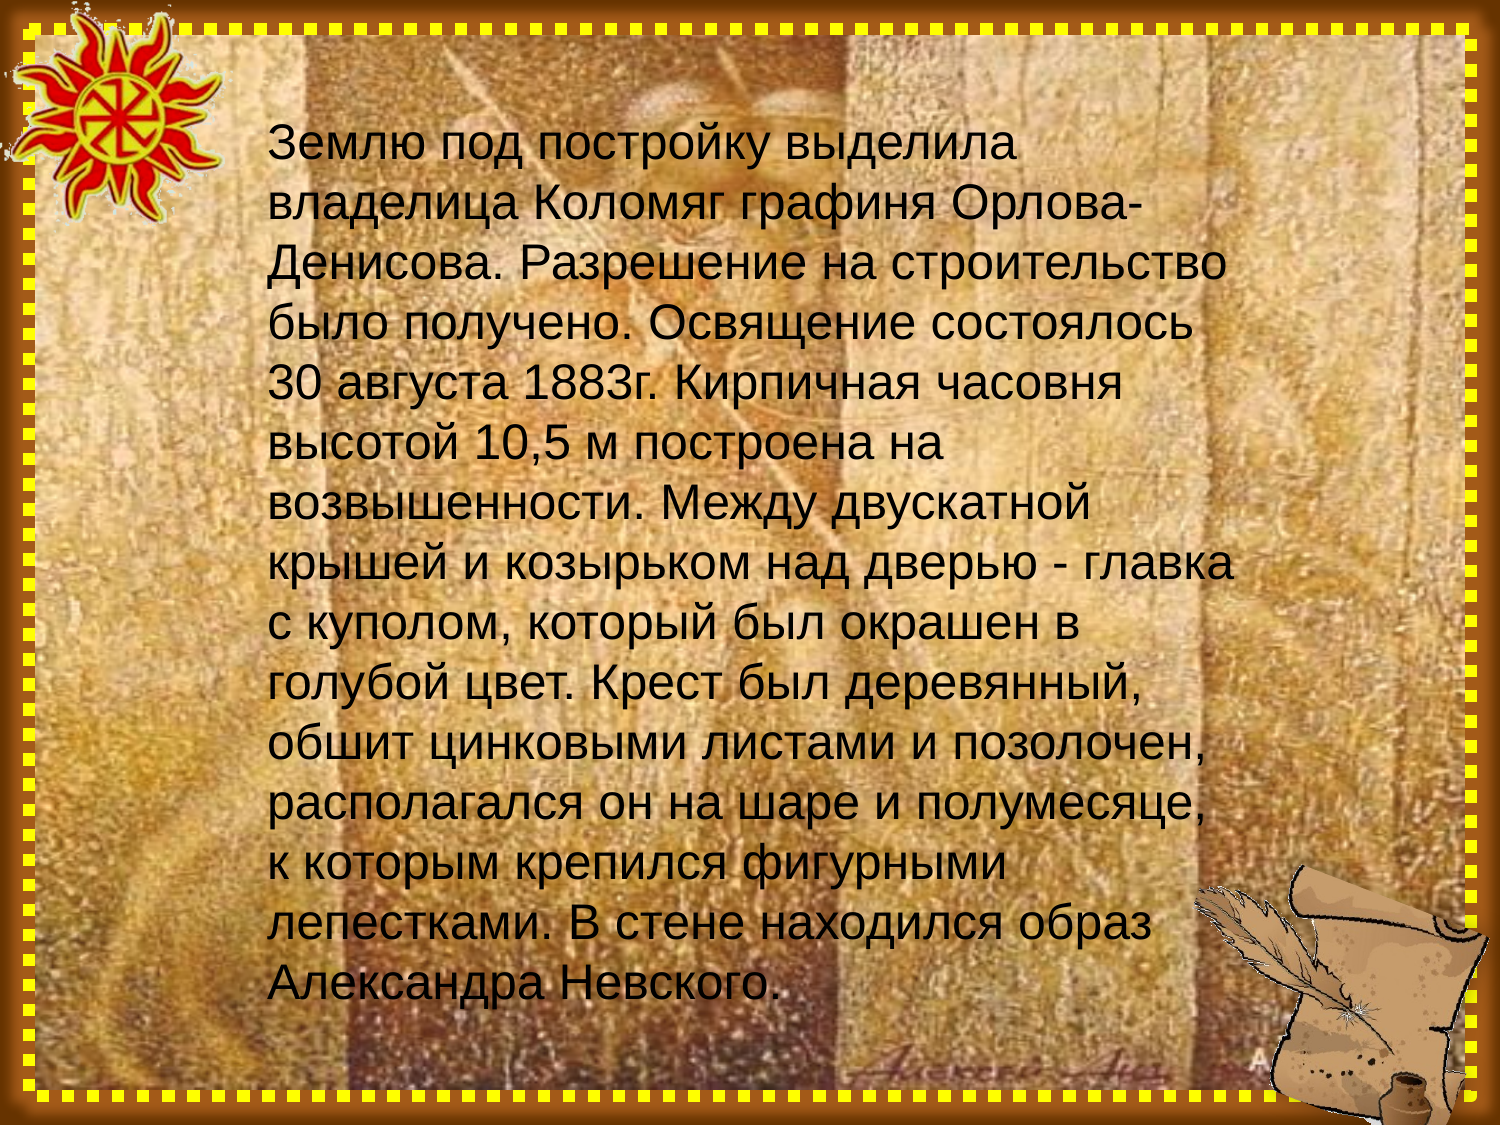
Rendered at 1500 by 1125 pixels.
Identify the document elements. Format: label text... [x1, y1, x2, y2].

picture [0, 0, 235, 235]
picture [1237, 847, 1500, 1125]
text_box Землю под постройку выделила владелица Коломяг графиня Орлова-Денисова. Разрешение на строительство было получено. Освящение состоялось 30 августа 1883г. Кирпичная часовня высотой 10,5 м построена на возвышенности. Между двускатной крышей и козырьком над дверью - главка с куполом, который был окрашен в голубой цвет. Крест был деревянный, обшит цинковыми листами и позолочен, располагался он на шаре и полумесяце, к которым крепился фигурными лепестками. В стене находился образ Александра Невского. [252, 101, 1257, 1077]
